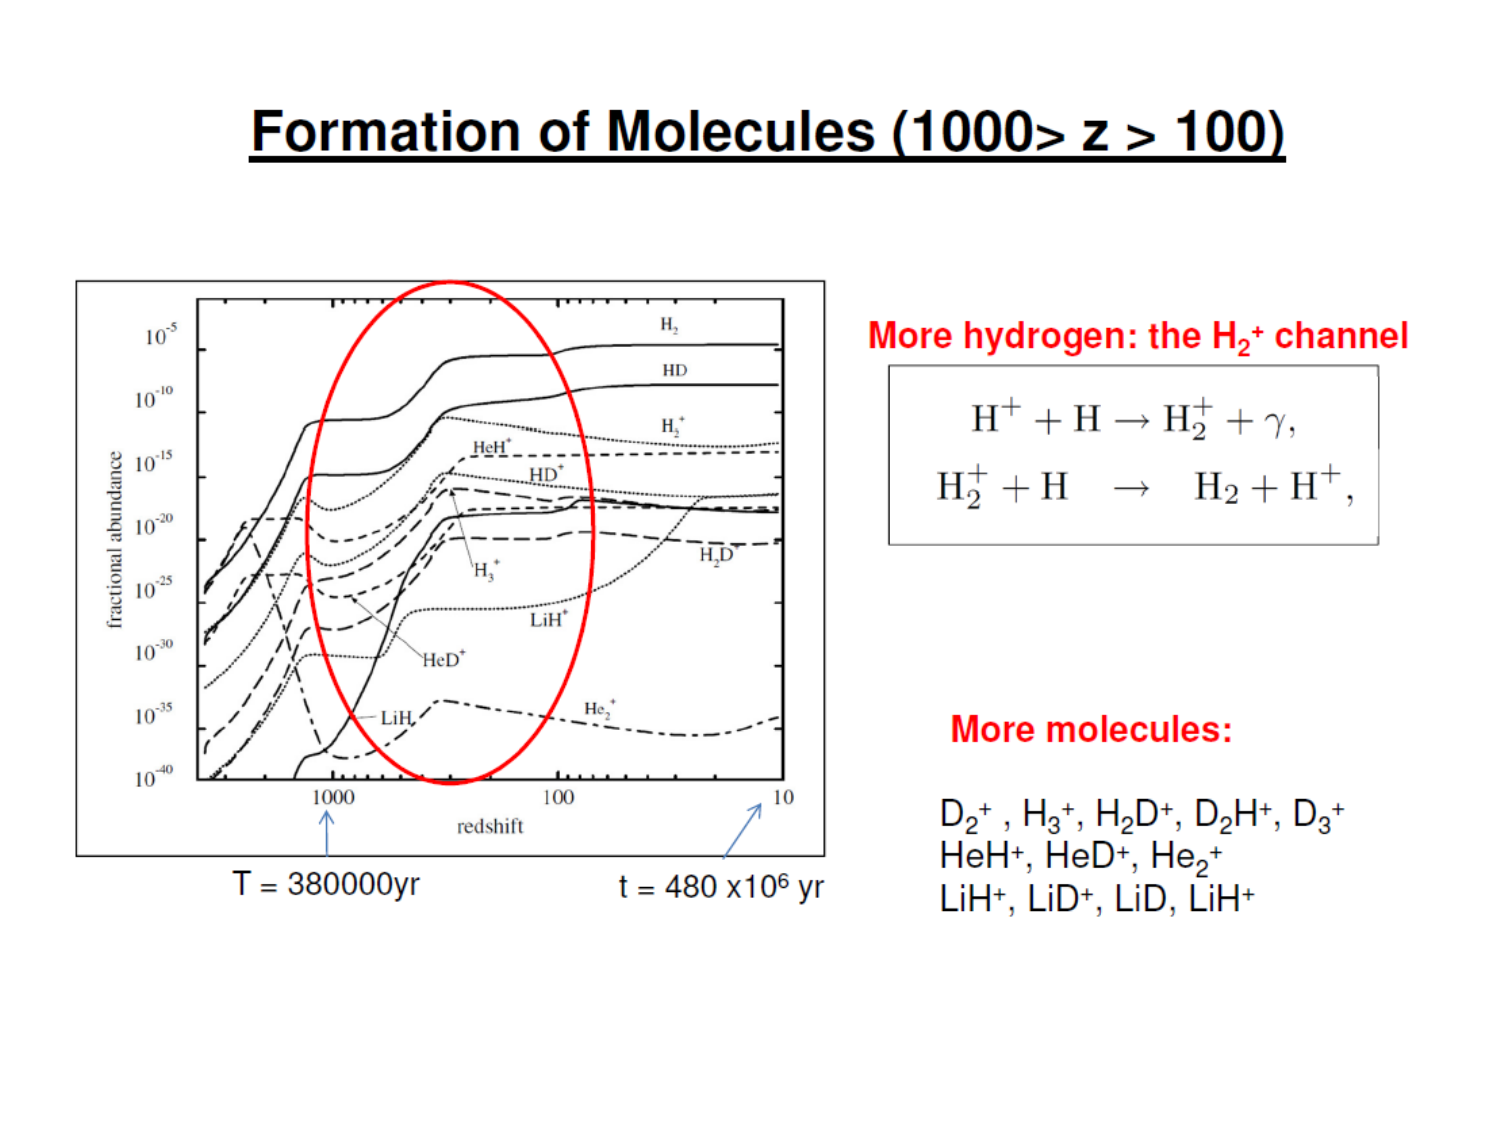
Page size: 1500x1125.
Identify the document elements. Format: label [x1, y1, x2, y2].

list [0, 37, 1500, 1022]
